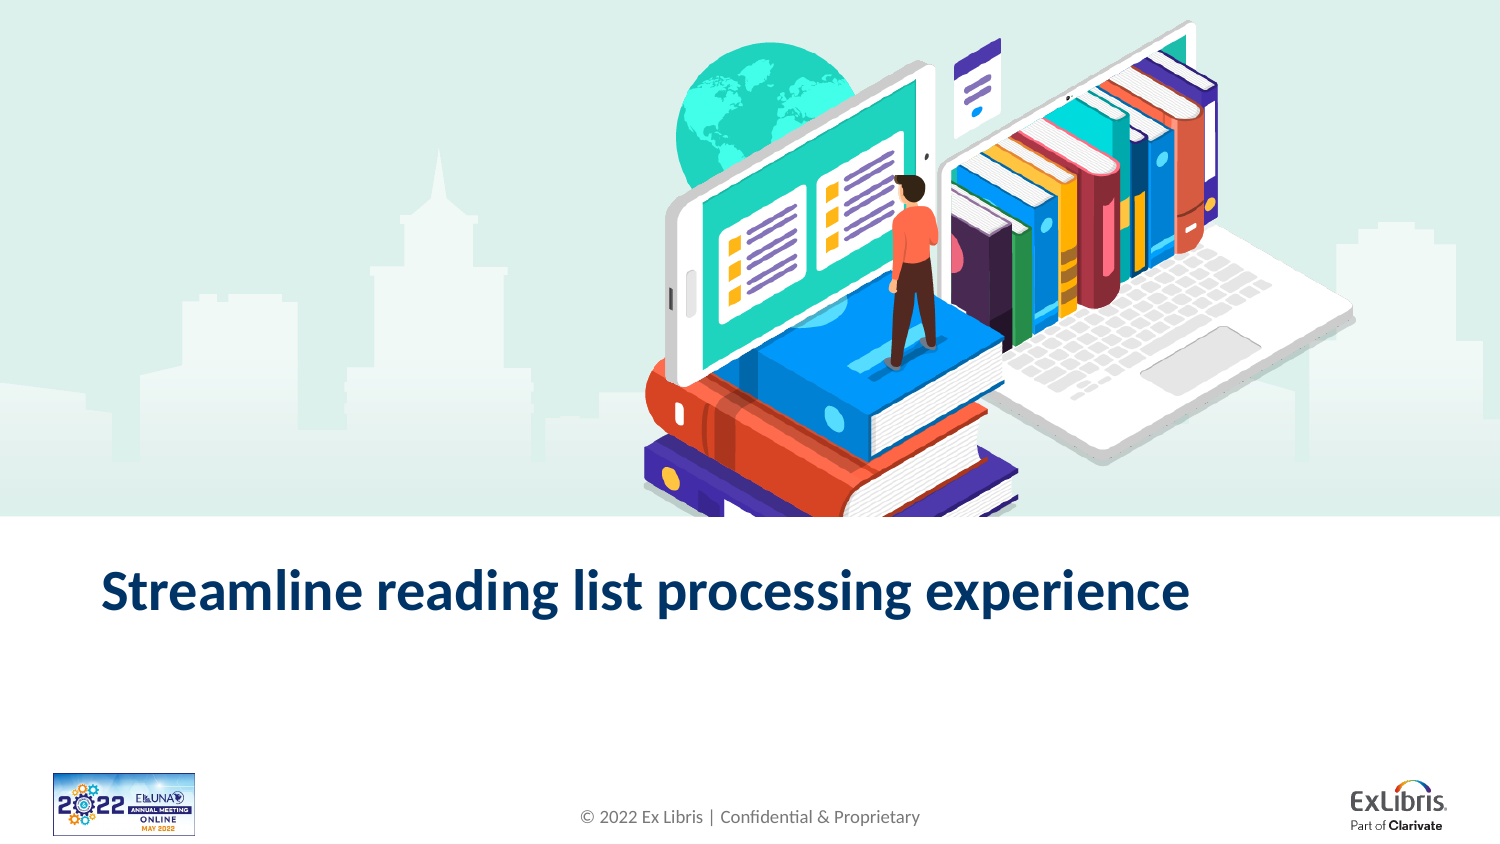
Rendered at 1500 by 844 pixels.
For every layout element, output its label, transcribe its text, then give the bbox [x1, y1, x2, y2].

picture [643, 20, 1365, 517]
title Streamline reading list processing experience [86, 544, 1436, 749]
picture [1351, 780, 1447, 830]
picture [53, 773, 195, 836]
